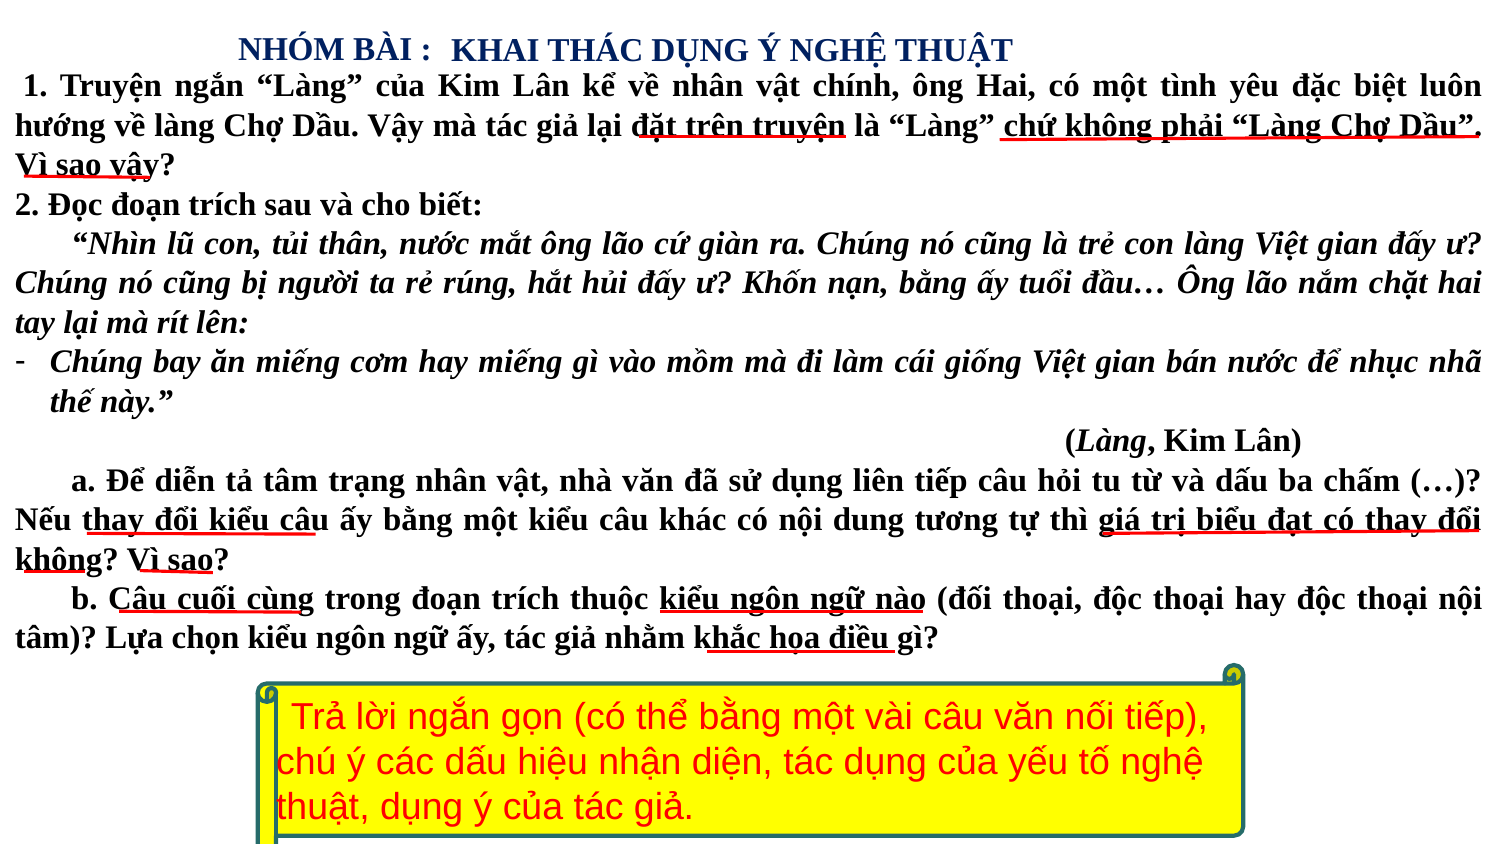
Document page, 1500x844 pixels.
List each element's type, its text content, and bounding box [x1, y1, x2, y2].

text_box KHAI THÁC DỤNG Ý NGHỆ THUẬT [436, 15, 1029, 76]
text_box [1102, 530, 1480, 534]
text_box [999, 136, 1480, 140]
text_box 1. Truyện ngắn “Làng” của Kim Lân kể về nhân vật chính, ông Hai, có một tình yêu đặc biệt luôn hướng về làng Chợ Dầu. Vậy mà tác giả lại đặt trên truyện là “Làng” chứ không phải “Làng Chợ Dầu”. Vì sao vậy? 2. Đọc đoạn trích sau và cho biết: “Nhìn lũ con, tủi thân, nước mắt ông lão cứ giàn ra. Chúng nó cũng là trẻ con làng Việt gian đấy ư? Chúng nó cũng bị người ta rẻ rúng, hắt hủi đấy ư? Khốn nạn, bằng ấy tuổi đầu… Ông lão nắm chặt hai tay lại mà rít lên: Chúng bay ăn miếng cơm hay miếng gì vào mồm mà đi làm cái giống Việt gian bán nước để nhục nhã thế này.” (Làng, Kim Lân) a. Để diễn tả tâm trạng nhân vật, nhà văn đã sử dụng liên tiếp câu hỏi tu từ và dấu ba chấm (…)? Nếu thay đổi kiểu câu ấy bằng một kiểu câu khác có nội dung tương tự thì giá trị biểu đạt có thay đổi không? Vì sao? b. Câu cuối cùng trong đoạn trích thuộc kiểu ngôn ngữ nào (đối thoại, độc thoại hay độc thoại nội tâm)? Lựa chọn kiểu ngôn ngữ ấy, tác giả nhằm khắc họa điều gì? [0, 56, 1500, 663]
text_box Trả lời ngắn gọn (có thể bằng một vài câu văn nối tiếp), chú ý các dấu hiệu nhận diện, tác dụng của yếu tố nghệ thuật, dụng ý của tác giả. [255, 662, 1246, 844]
text_box NHÓM BÀI : [215, 13, 455, 74]
